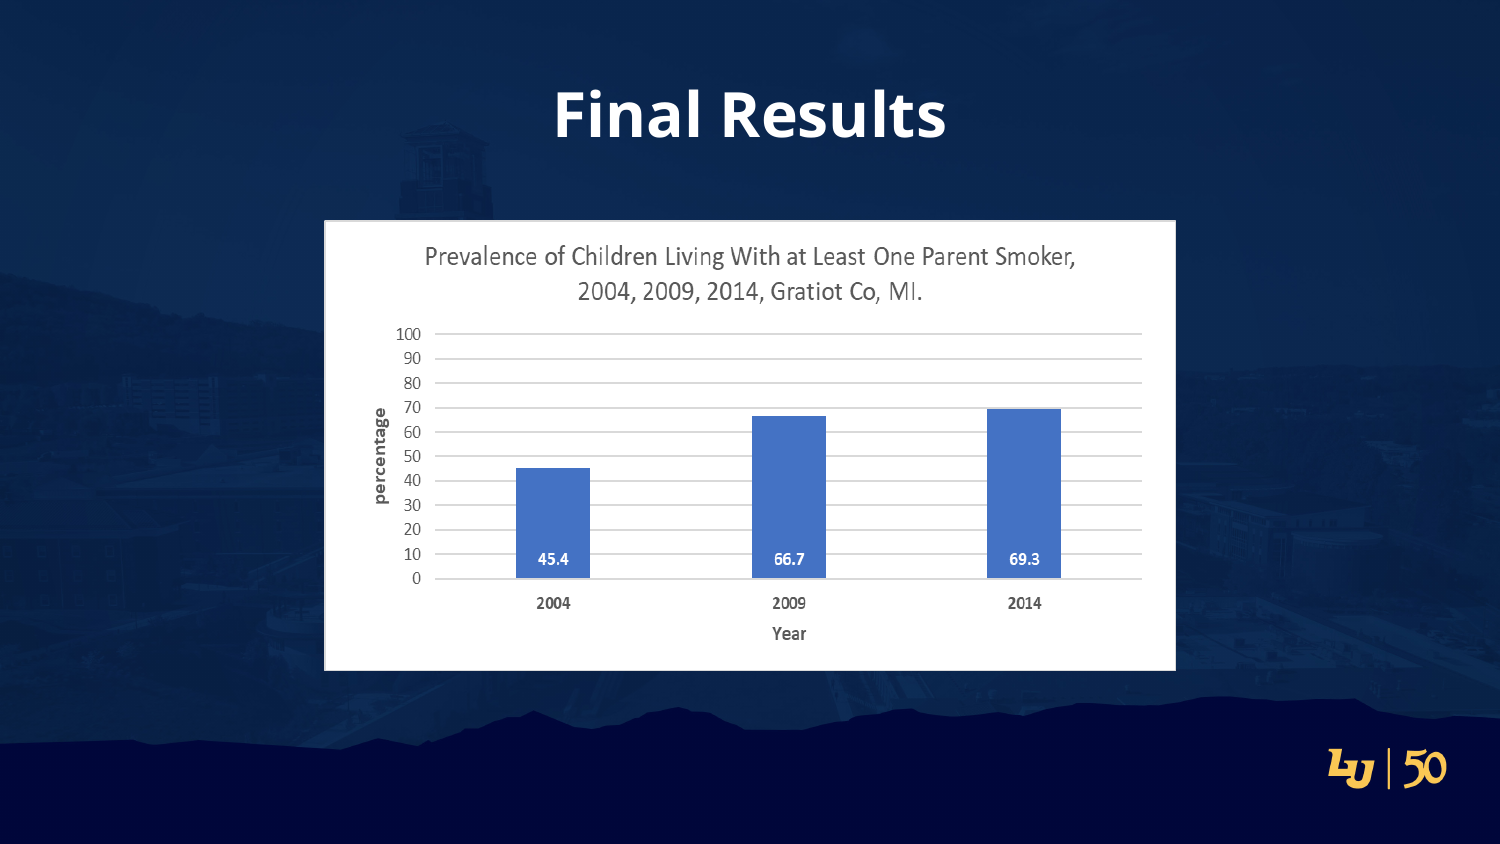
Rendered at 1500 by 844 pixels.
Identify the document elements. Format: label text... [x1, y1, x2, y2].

text_box Final Results [509, 67, 991, 158]
picture [0, 0, 1500, 844]
